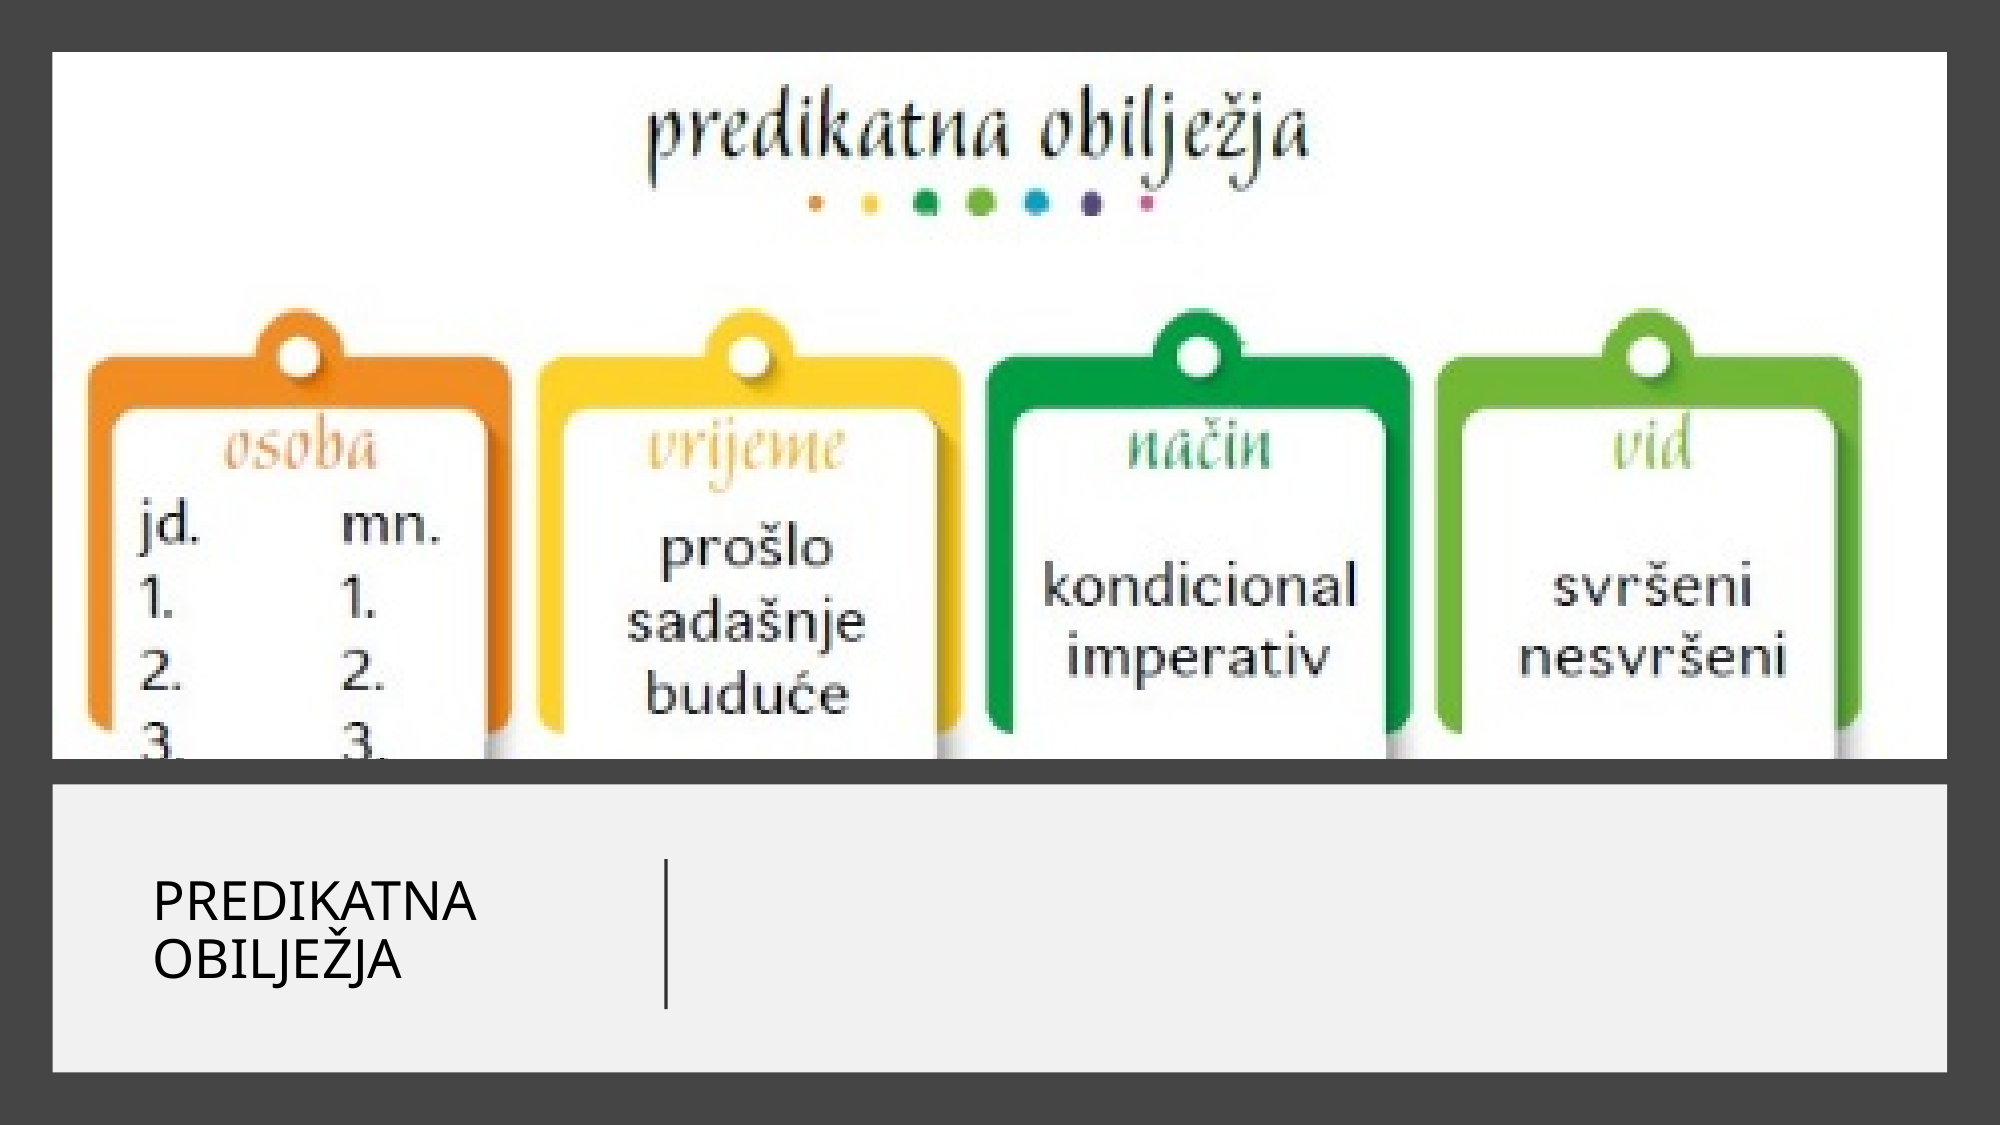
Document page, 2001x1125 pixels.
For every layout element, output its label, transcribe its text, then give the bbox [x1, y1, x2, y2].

title PREDIKATNA OBILJEŽJA [138, 821, 612, 1043]
picture [52, 52, 1947, 759]
text_box [52, 783, 1948, 1073]
text_box [0, 0, 2000, 1125]
